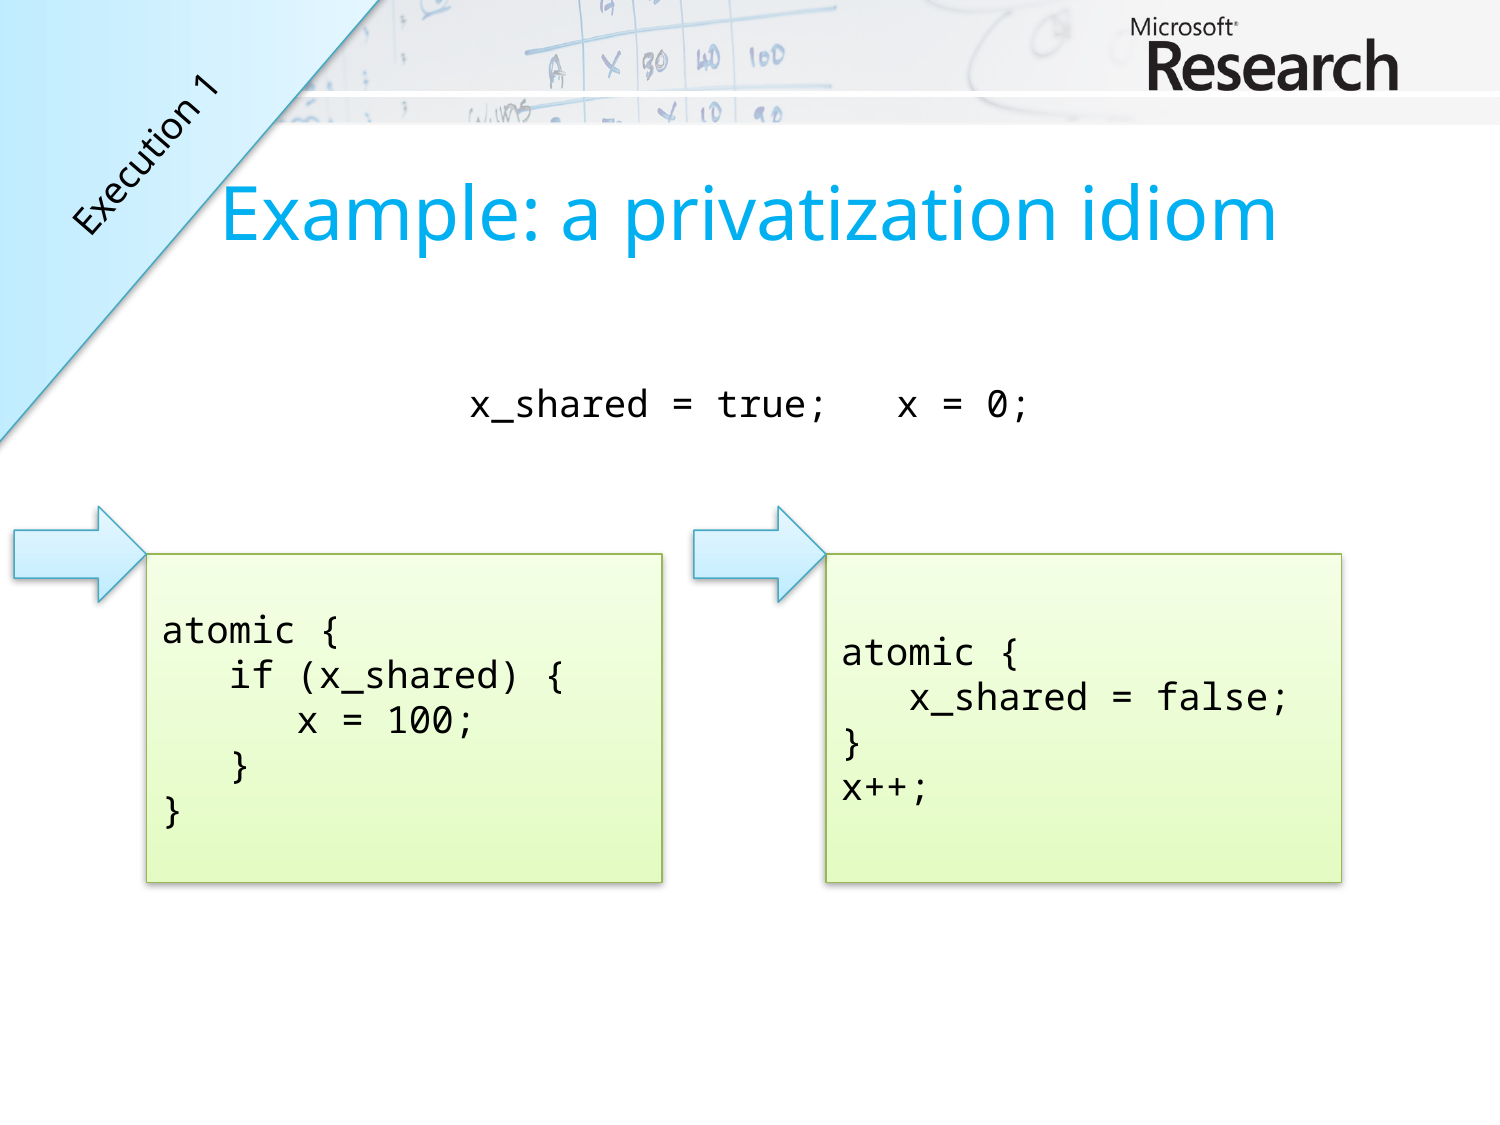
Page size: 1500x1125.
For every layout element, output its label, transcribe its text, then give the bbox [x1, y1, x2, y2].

text_box [13, 505, 147, 603]
picture [399, 0, 1500, 251]
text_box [0, 0, 399, 461]
text_box atomic { if (x_shared) { x = 100; } } [146, 553, 663, 883]
text_box atomic { x_shared = false; } x++; [825, 553, 1342, 883]
text_box [693, 505, 827, 603]
text_box x_shared = true; x = 0; [404, 341, 1500, 463]
title Example: a privatization idiom [404, 116, 1426, 305]
